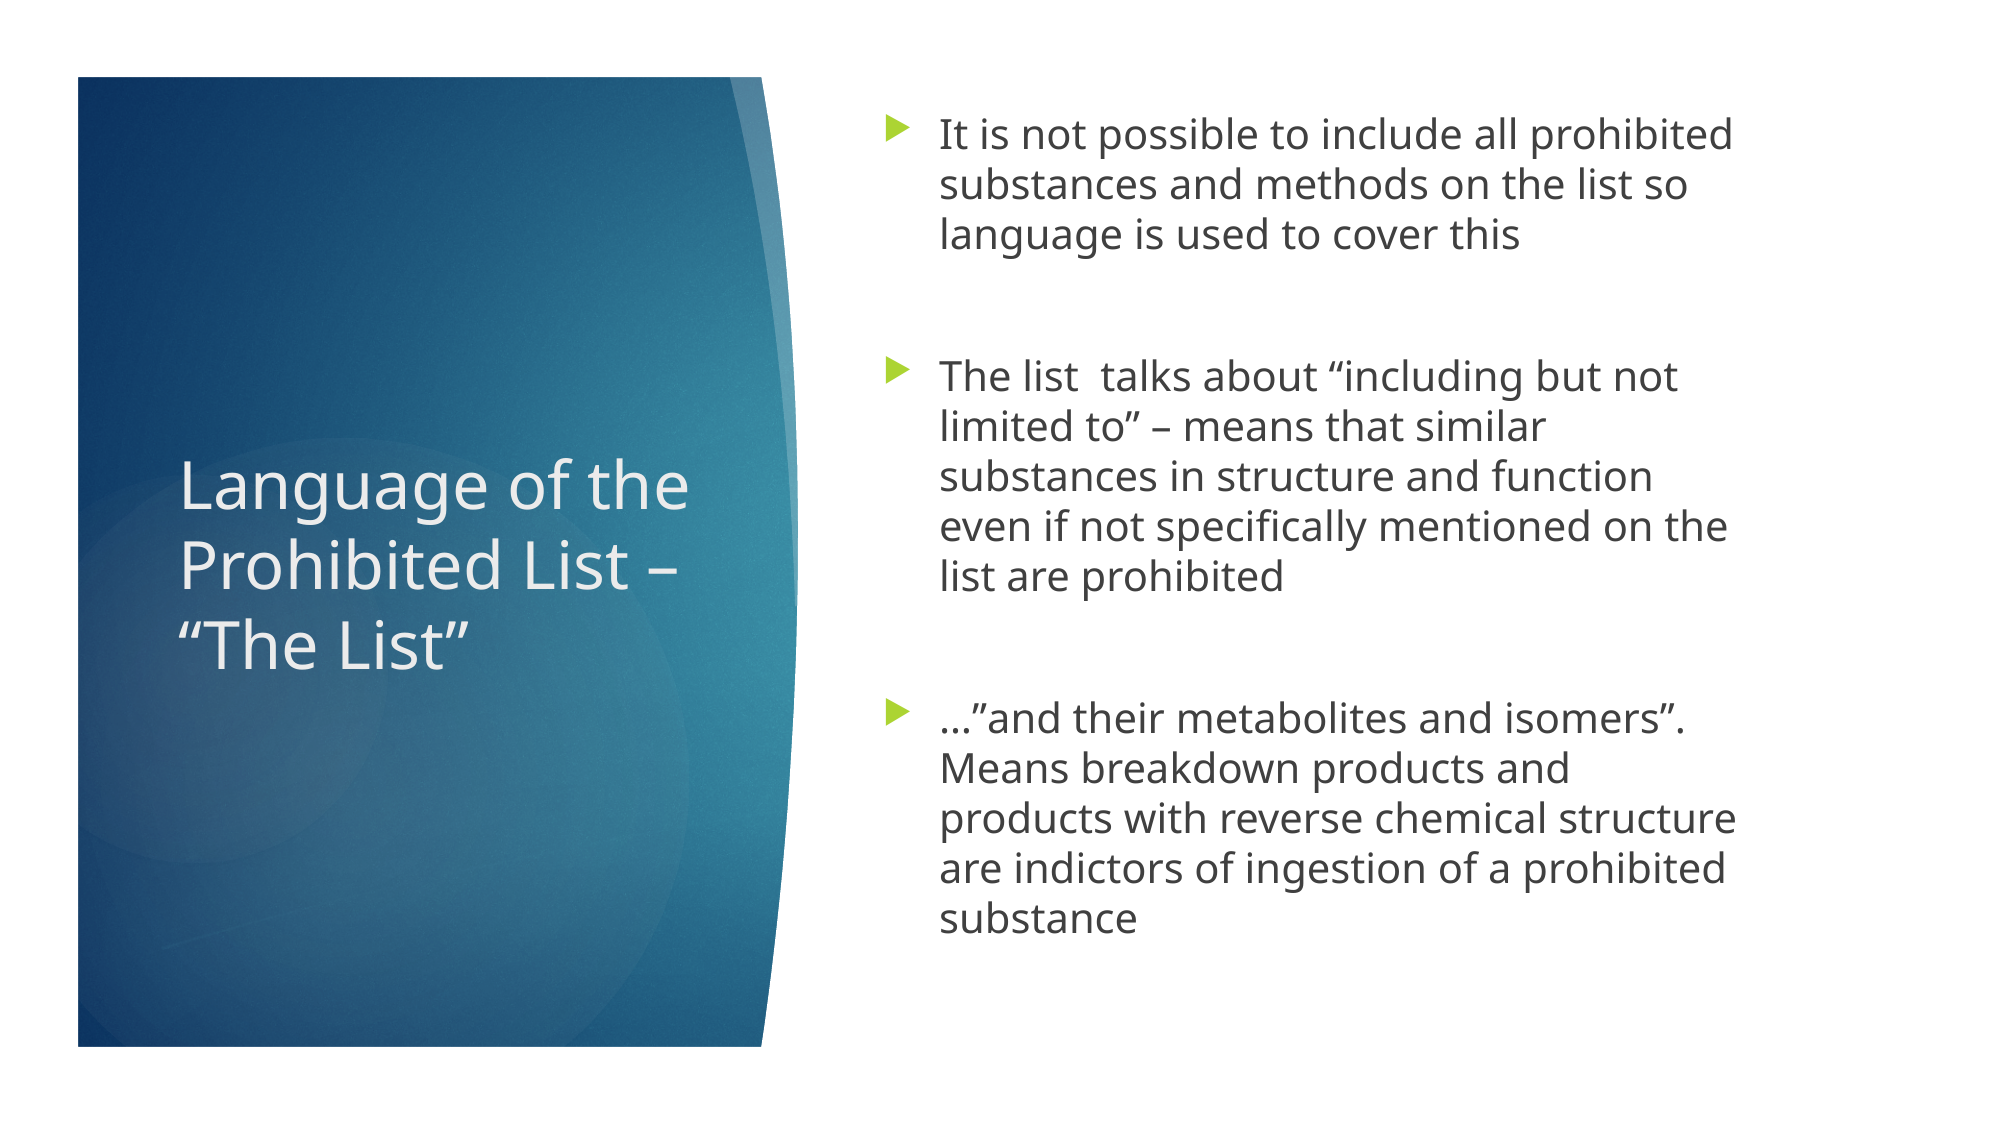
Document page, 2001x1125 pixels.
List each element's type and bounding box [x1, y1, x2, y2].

text_box [0, 0, 2000, 1125]
